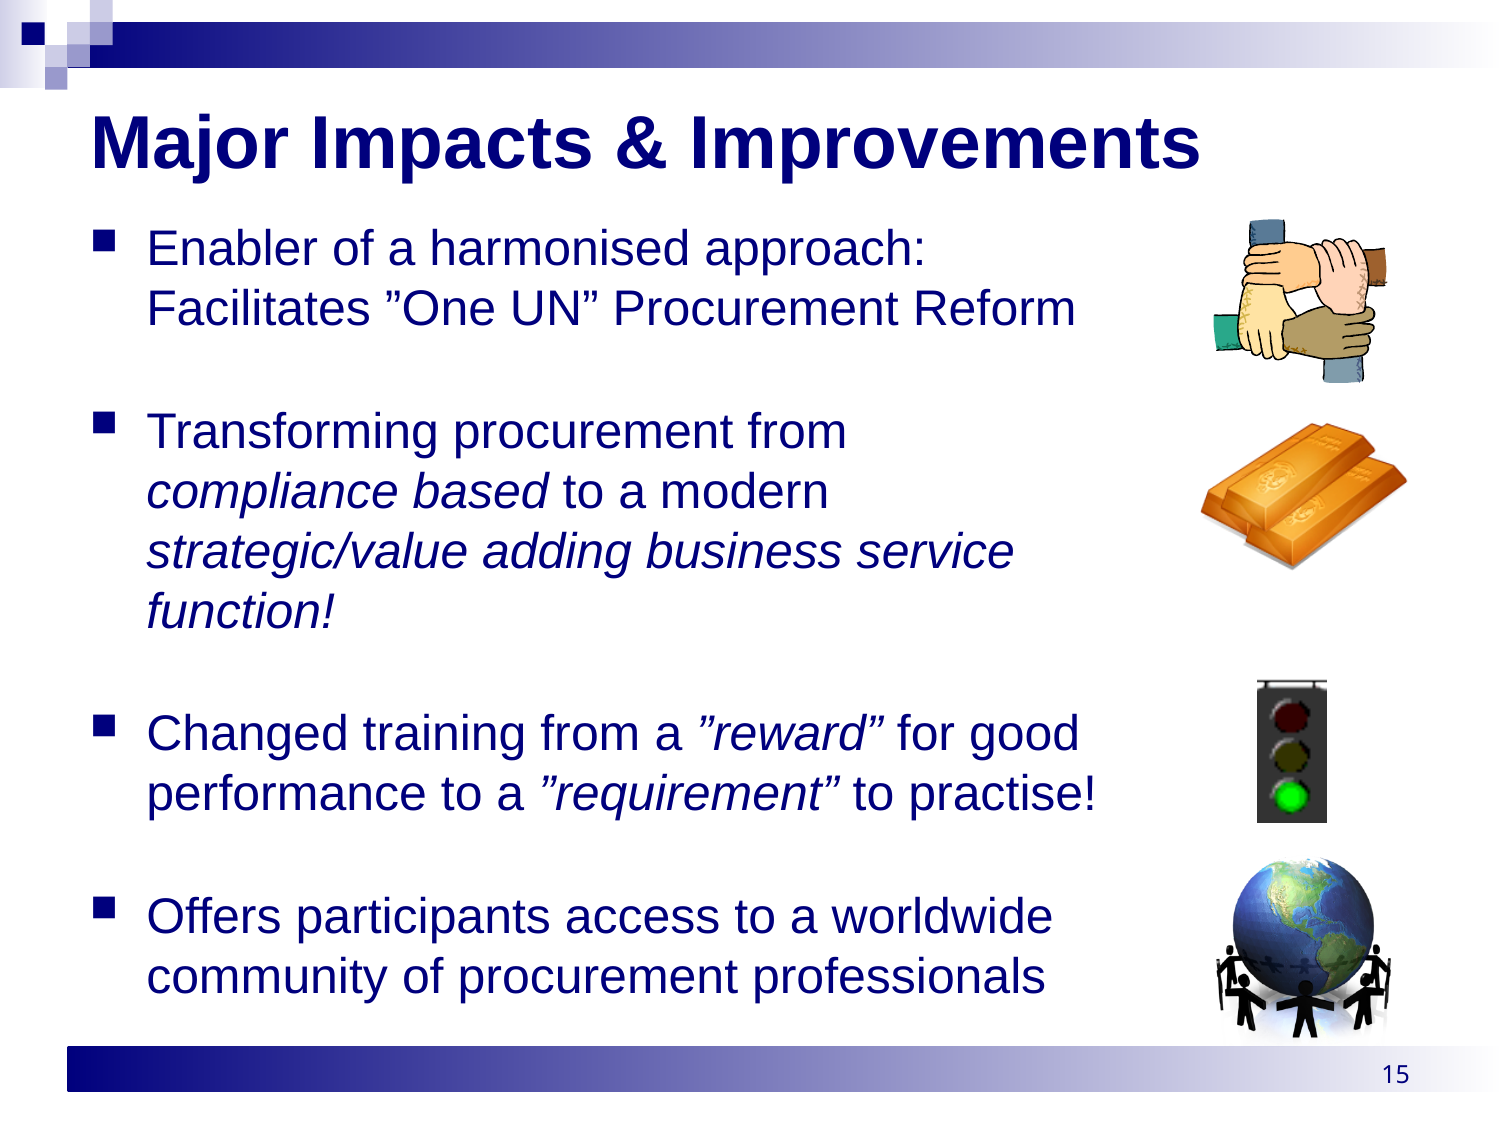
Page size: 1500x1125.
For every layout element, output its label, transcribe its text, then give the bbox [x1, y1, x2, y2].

list Enabler of a harmonised approach: Facilitates ”One UN” Procurement Reform Transforming procurement from compliance based to a modern strategic/value adding business service function! Changed training from a ”reward” for good performance to a ”requirement” to practise! Offers participants access to a worldwide community of procurement professionals [75, 208, 1117, 1000]
slide_number 15 [1074, 1024, 1426, 1101]
picture [1216, 855, 1391, 1047]
title Major Impacts & Improvements [74, 66, 1426, 212]
picture [1257, 677, 1327, 823]
picture [1199, 216, 1412, 598]
